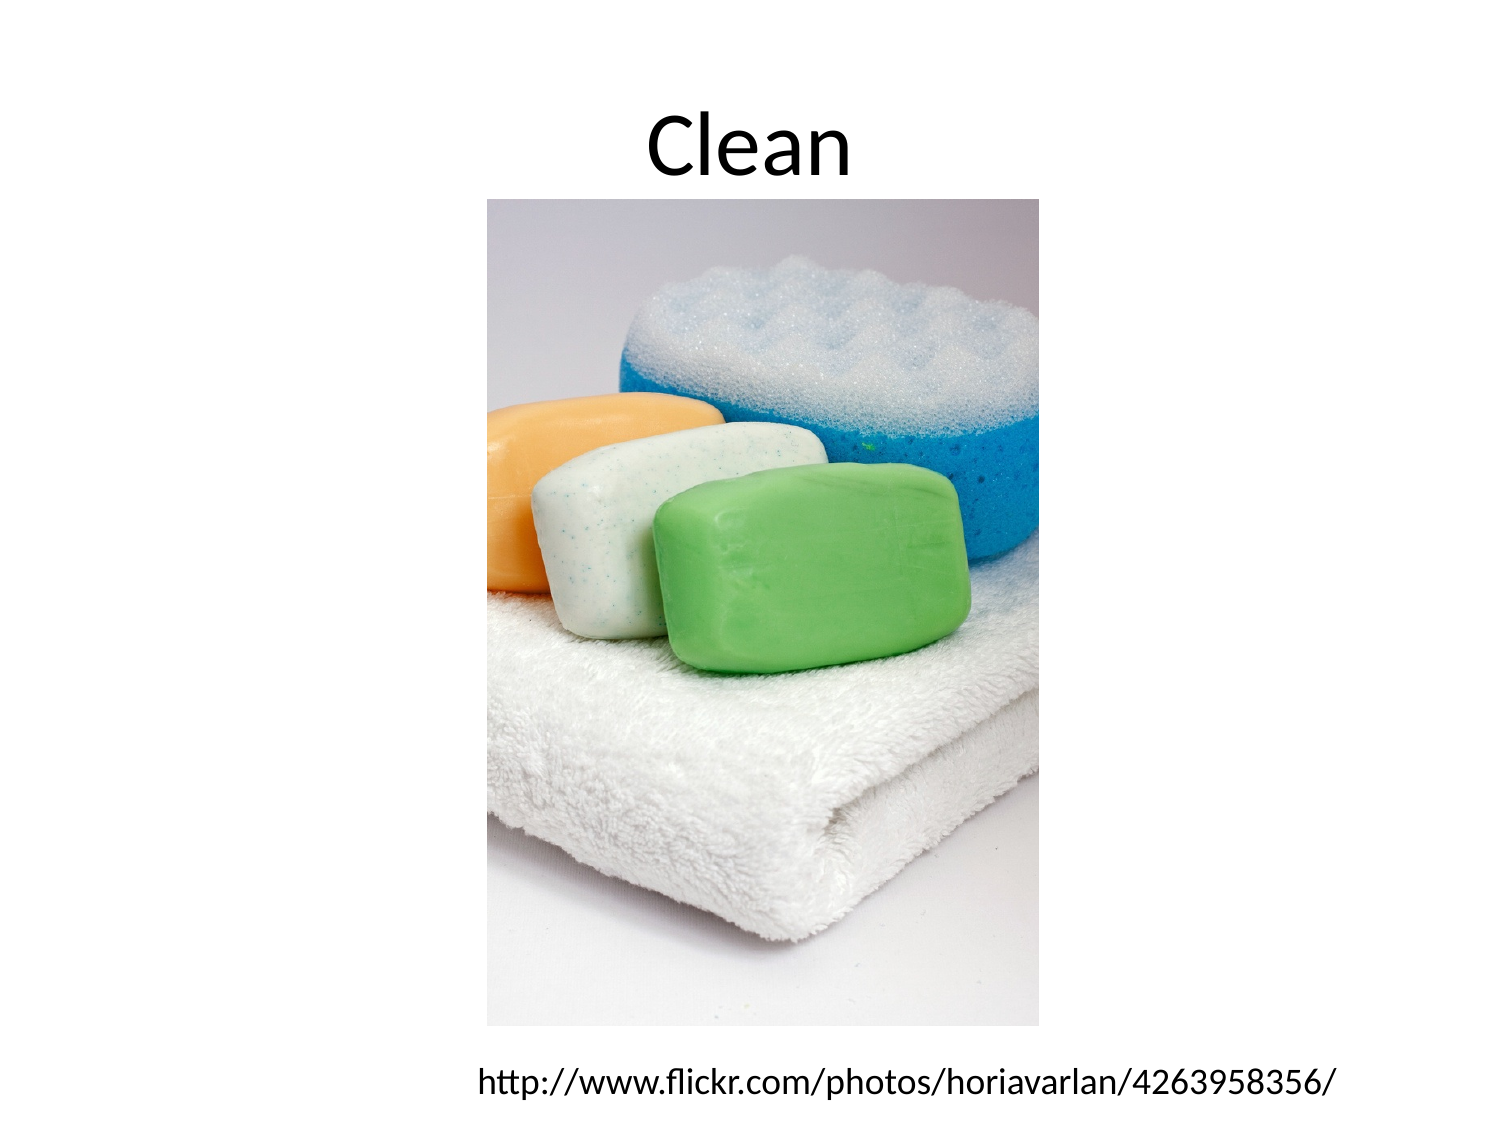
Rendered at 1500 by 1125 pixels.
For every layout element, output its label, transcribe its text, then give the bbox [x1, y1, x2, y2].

picture [862, 442, 875, 450]
title Clean [75, 45, 1425, 233]
picture [487, 199, 1039, 1027]
text_box http://www.flickr.com/photos/horiavarlan/4263958356/ [462, 1049, 1463, 1110]
